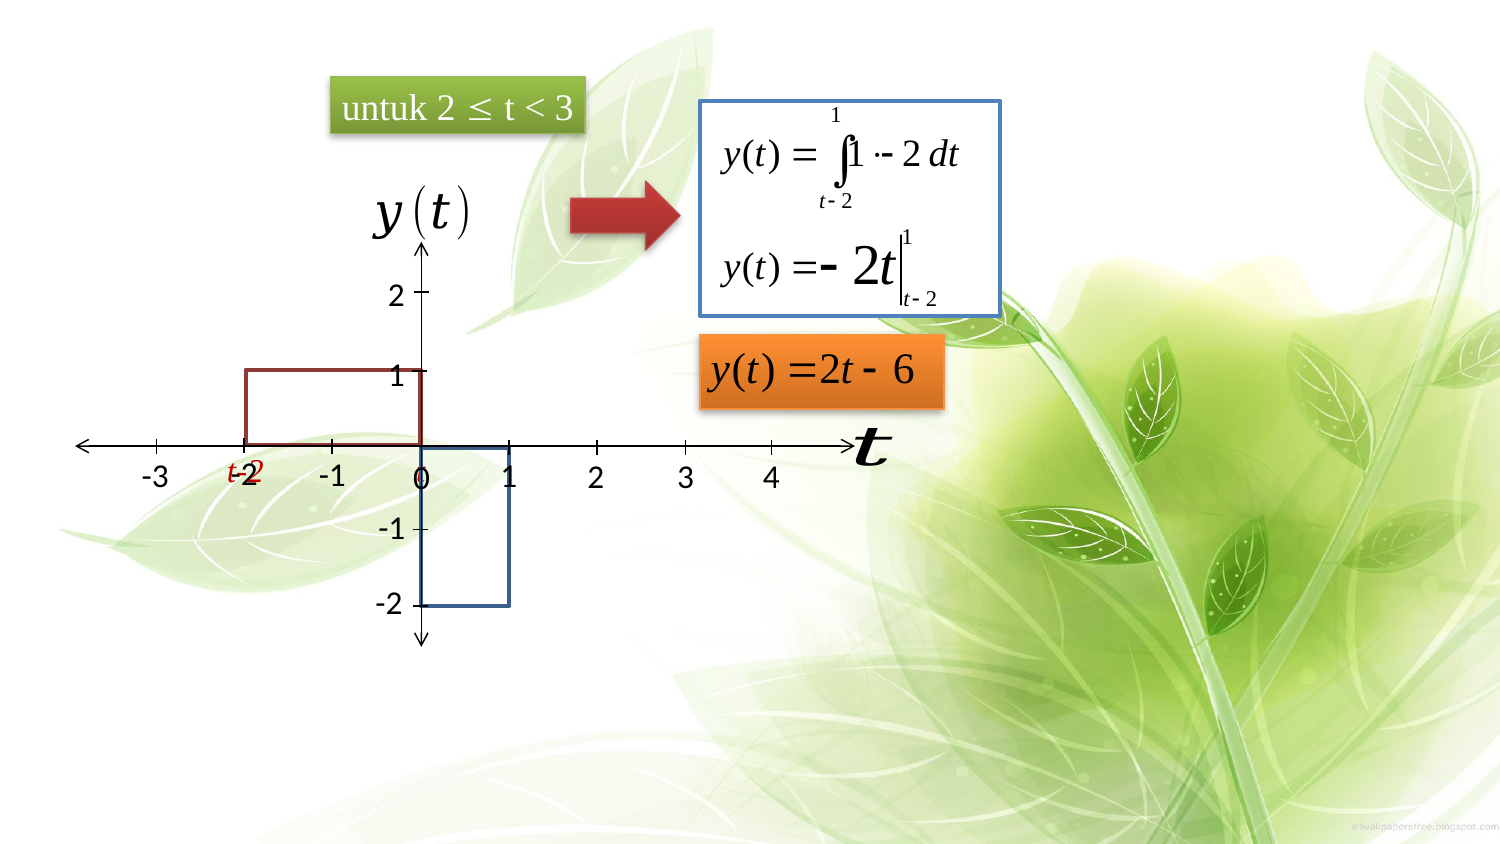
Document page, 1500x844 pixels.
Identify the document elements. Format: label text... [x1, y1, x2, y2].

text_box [699, 96, 1001, 317]
text_box untuk 2  t < 3 [330, 76, 586, 134]
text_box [74, 180, 901, 648]
picture [0, 0, 1500, 844]
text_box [904, 334, 945, 410]
